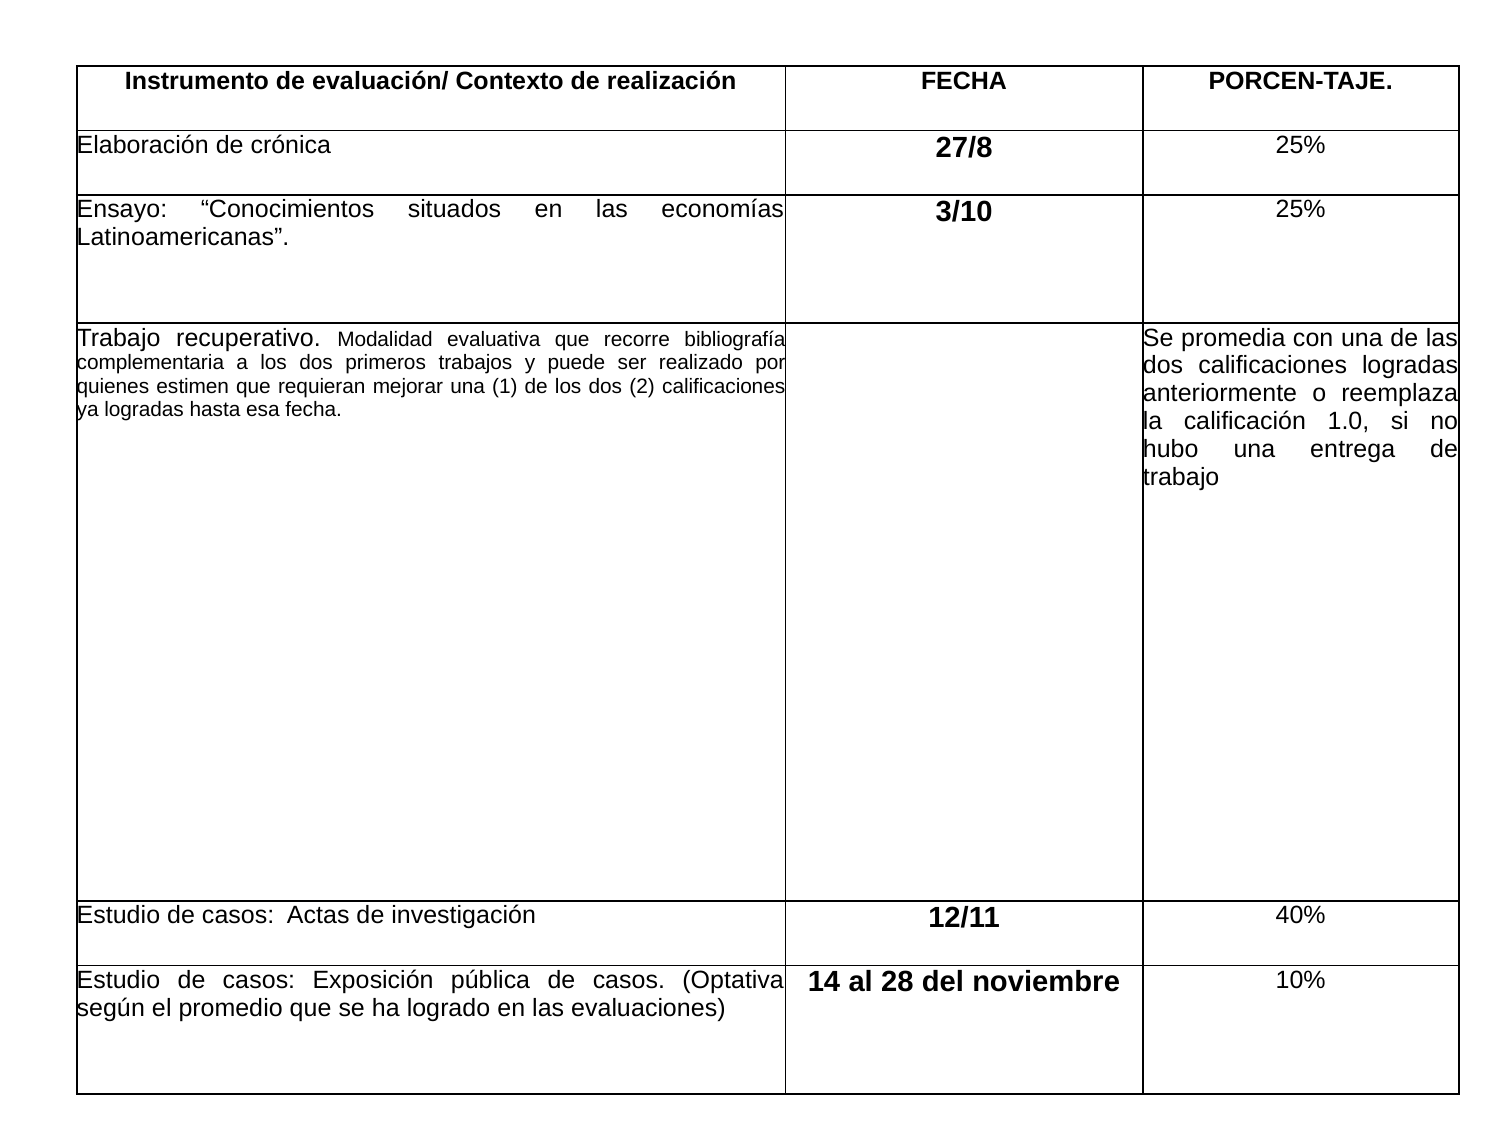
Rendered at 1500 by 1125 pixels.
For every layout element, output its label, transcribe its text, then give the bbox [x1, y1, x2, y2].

table_cell Estudio de casos: Actas de investigación [78, 902, 785, 965]
table_header FECHA [786, 67, 1142, 130]
table_header PORCEN-TAJE. [1144, 67, 1458, 130]
table_cell Ensayo: “Conocimientos situados en las economías Latinoamericanas”. [78, 196, 785, 322]
table_cell 40% [1144, 902, 1458, 965]
table_header Instrumento de evaluación/ Contexto de realización [78, 67, 785, 130]
table_cell 25% [1144, 131, 1458, 194]
table_cell Se promedia con una de las dos calificaciones logradas anteriormente o reemplaza la calificación 1.0, si no hubo una entrega de trabajo [1144, 324, 1458, 900]
table_cell 3/10 [786, 196, 1142, 322]
table_cell 10% [1144, 966, 1458, 1093]
table_cell [786, 324, 1142, 900]
table_cell 27/8 [786, 131, 1142, 194]
table_cell Trabajo recuperativo. Modalidad evaluativa que recorre bibliografía complementaria a los dos primeros trabajos y puede ser realizado por quienes estimen que requieran mejorar una (1) de los dos (2) calificaciones ya logradas hasta esa fecha. [78, 324, 785, 900]
table_cell 25% [1144, 196, 1458, 322]
table_cell 14 al 28 del noviembre [786, 966, 1142, 1093]
table_cell 12/11 [786, 902, 1142, 965]
table_cell Estudio de casos: Exposición pública de casos. (Optativa según el promedio que se ha logrado en las evaluaciones) [78, 966, 785, 1093]
table_cell Elaboración de crónica [78, 131, 785, 194]
